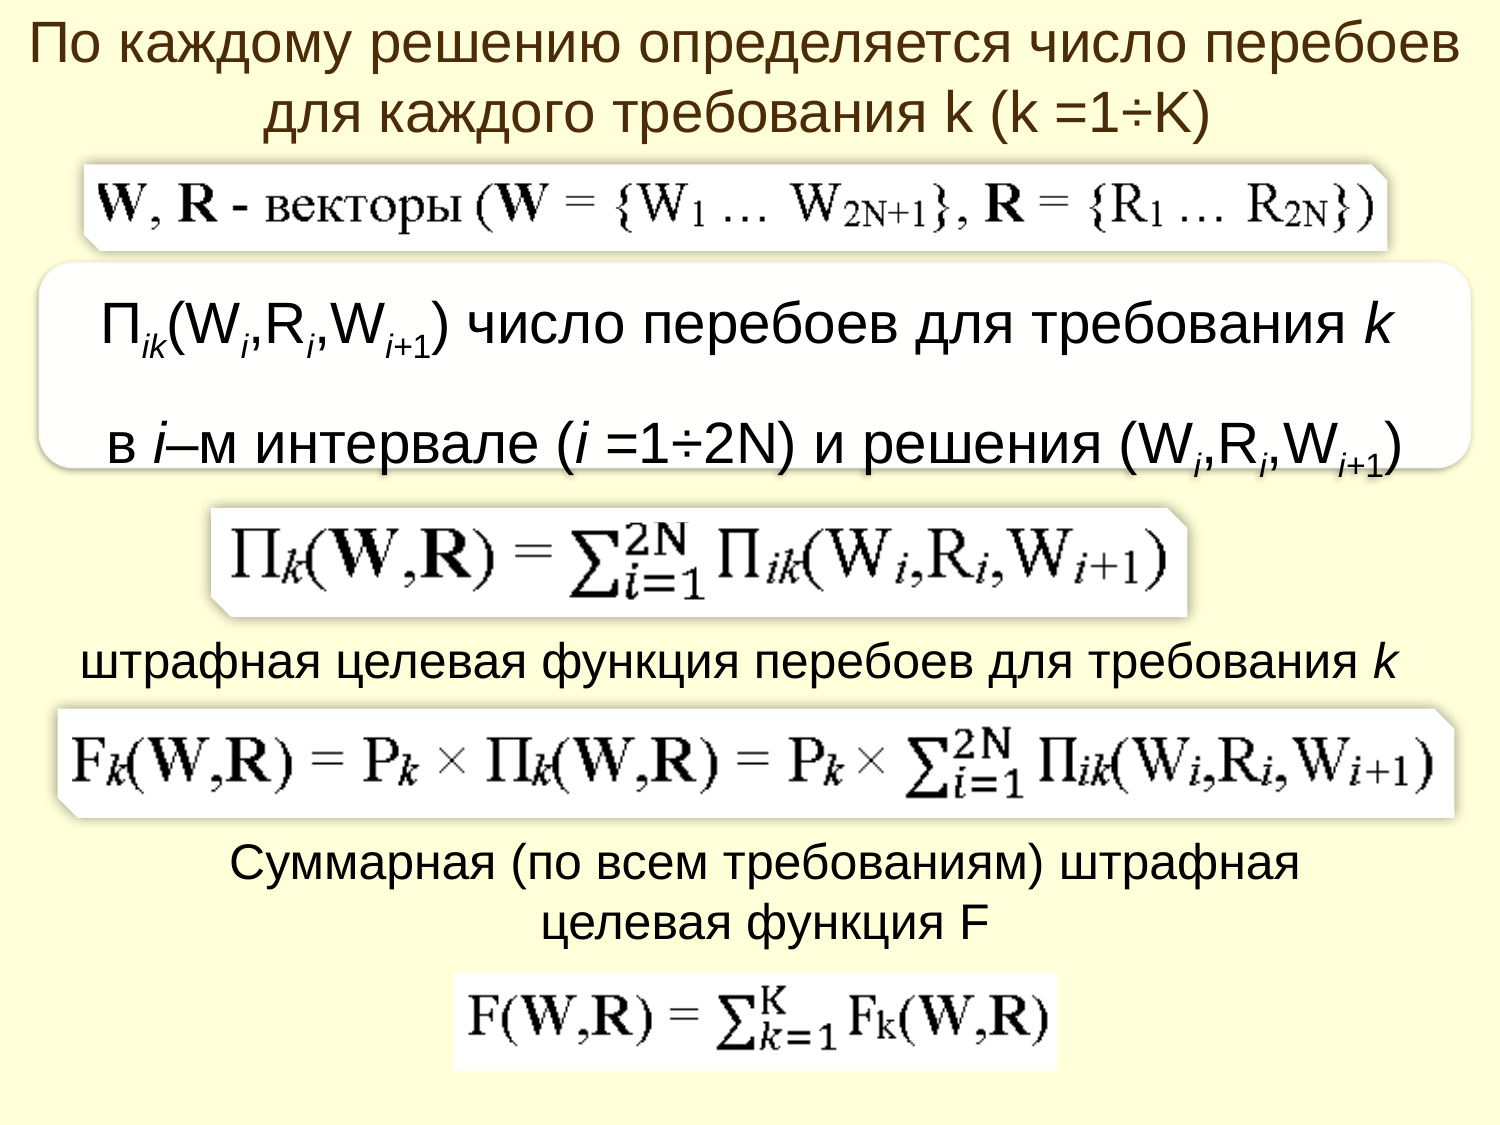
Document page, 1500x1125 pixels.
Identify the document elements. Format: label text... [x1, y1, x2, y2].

text_box Пik(Wi,Ri,Wi+1) число перебоев для требования k в i–м интервале (i =1÷2N) и решения (Wi,Ri,Wi+1) [38, 261, 1472, 469]
text_box Суммарная (по всем требованиям) штрафная целевая функция F [135, 822, 1395, 958]
picture [90, 171, 1381, 244]
text_box По каждому решению определяется число перебоев для каждого требования k (k =1÷K) [16, 0, 1475, 152]
picture [454, 973, 1058, 1071]
text_box штрафная целевая функция перебоев для требования k [64, 621, 1447, 697]
picture [218, 514, 1181, 610]
picture [64, 715, 1448, 811]
